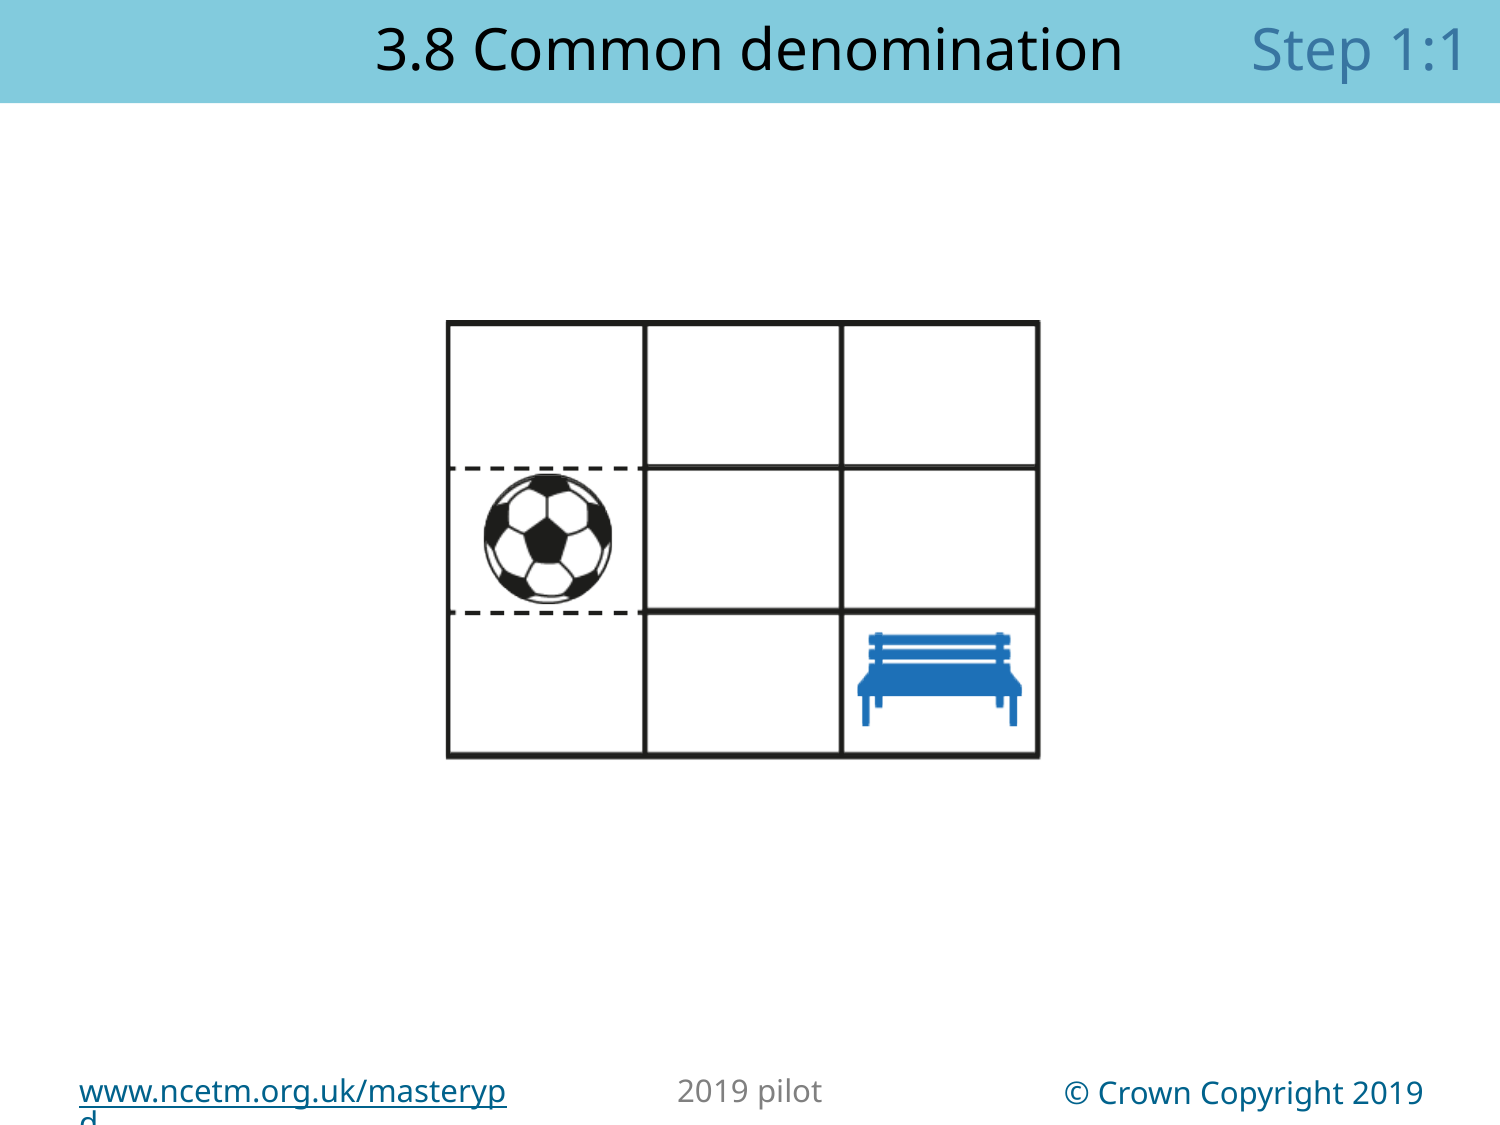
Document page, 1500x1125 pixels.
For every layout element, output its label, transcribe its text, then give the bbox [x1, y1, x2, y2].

picture [101, 320, 1399, 805]
list Step 1:1 [0, 0, 1500, 104]
